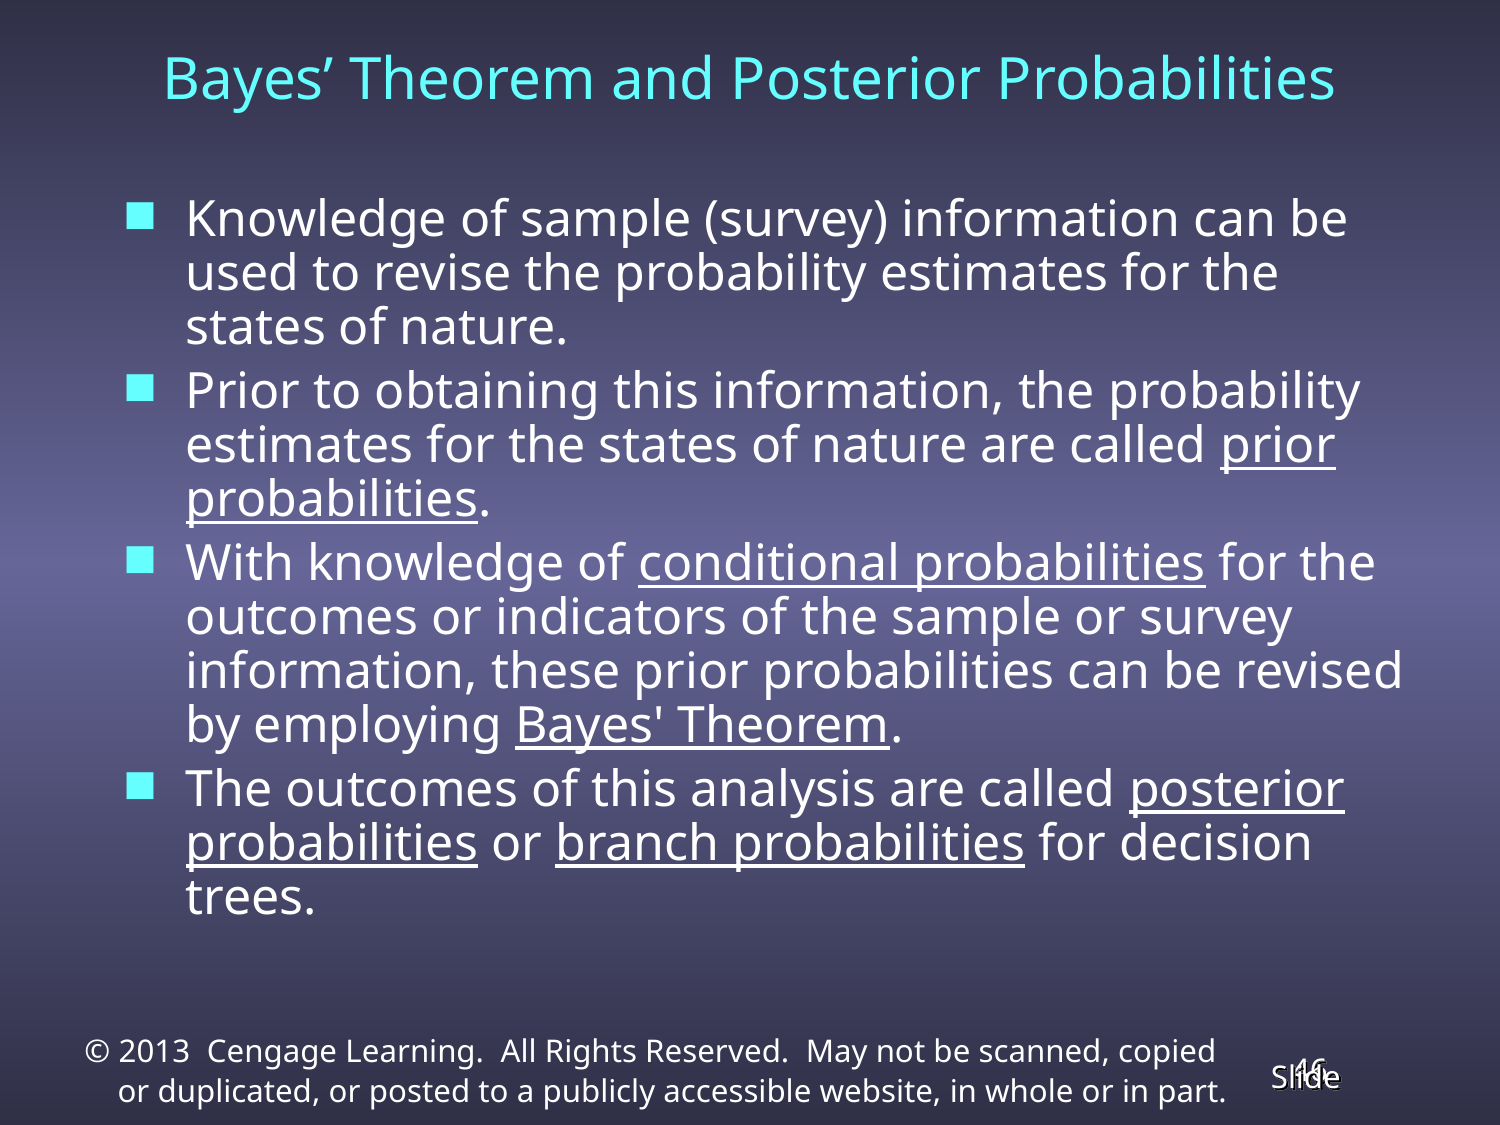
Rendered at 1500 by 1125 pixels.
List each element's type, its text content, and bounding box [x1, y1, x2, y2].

text_box Knowledge of sample (survey) information can be used to revise the probability estimates for the states of nature. Prior to obtaining this information, the probability estimates for the states of nature are called prior probabilities. With knowledge of conditional probabilities for the outcomes or indicators of the sample or survey information, these prior probabilities can be revised by employing Bayes' Theorem. The outcomes of this analysis are called posterior probabilities or branch probabilities for decision trees. [114, 186, 1428, 924]
text_box Bayes’ Theorem and Posterior Probabilities [136, 34, 1363, 119]
